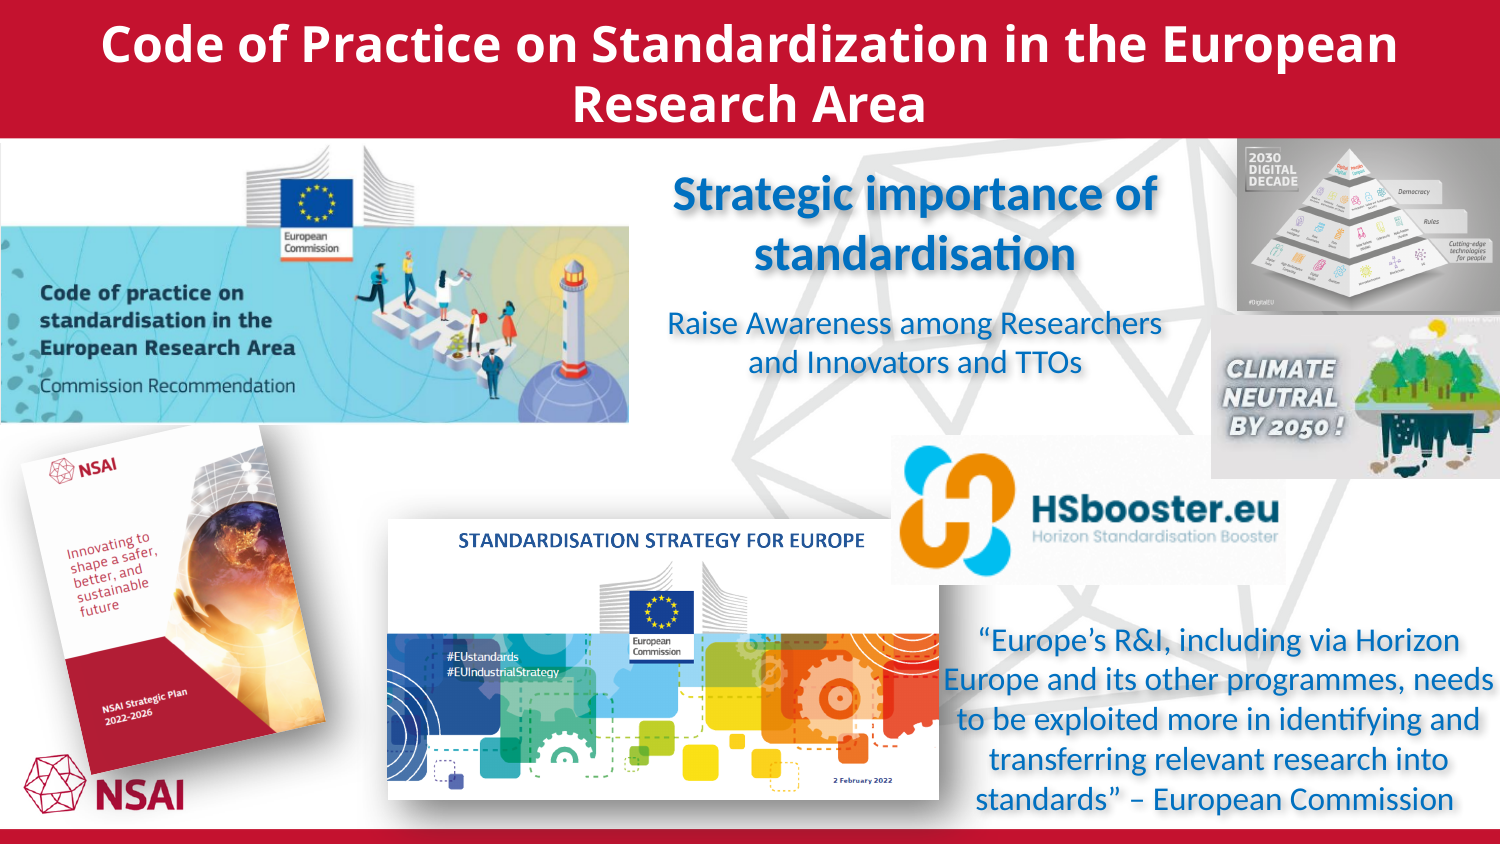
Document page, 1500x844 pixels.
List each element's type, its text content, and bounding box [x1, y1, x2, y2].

text_box “Europe’s R&I, including via Horizon Europe and its other programmes, needs to be exploited more in identifying and transferring relevant research into standards” – European Commission [913, 588, 1500, 835]
text_box Code of Practice on Standardization in the European Research Area [0, 0, 1500, 139]
picture [0, 138, 1500, 844]
text_box Strategic importance of standardisation Raise Awareness among Researchers and Innovators and TTOs [640, 151, 1191, 437]
